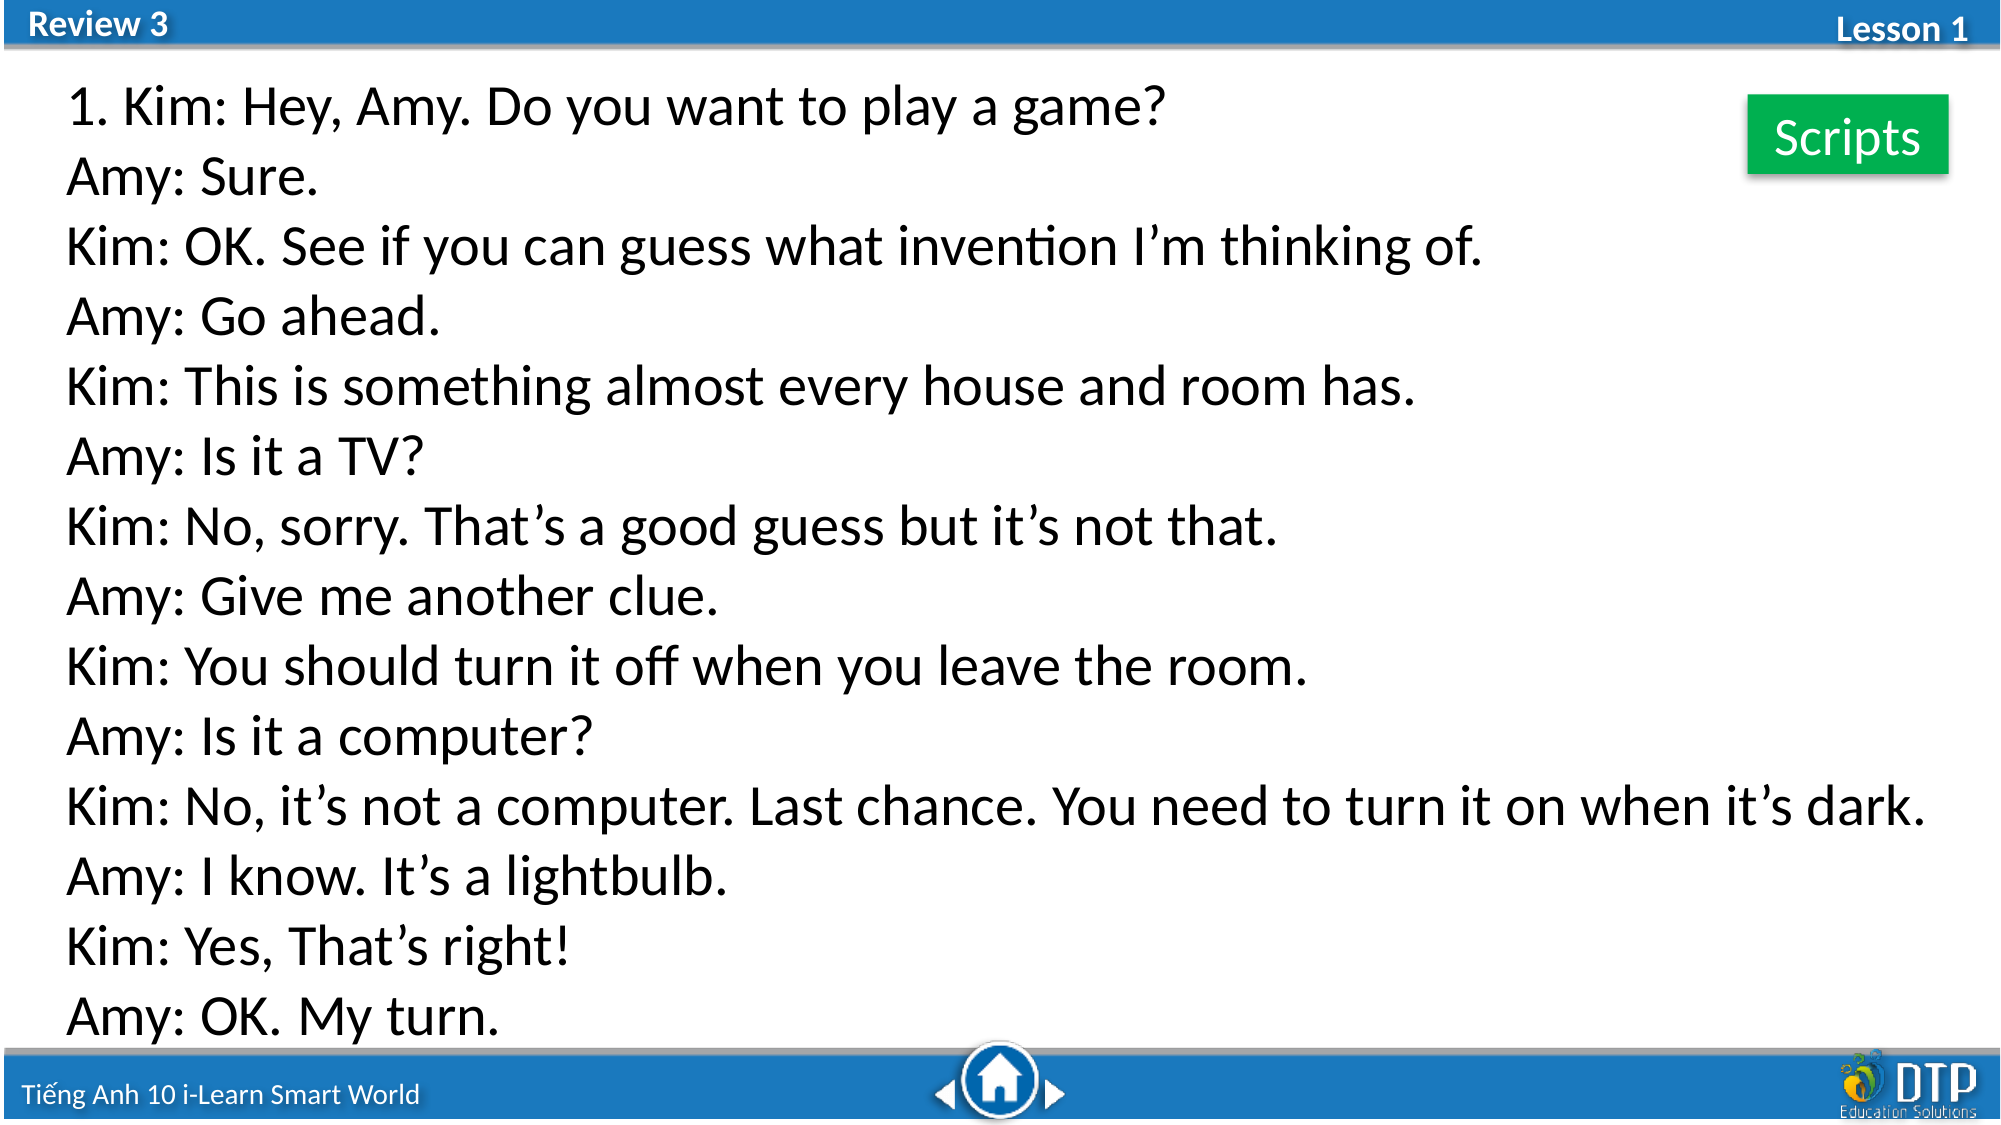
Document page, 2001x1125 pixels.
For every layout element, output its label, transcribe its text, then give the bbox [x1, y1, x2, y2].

text_box 1. Kim: Hey, Amy. Do you want to play a game? Amy: Sure. Kim: OK. See if you can guess what invention I’m thinking of. Amy: Go ahead. Kim: This is something almost every house and room has. Amy: Is it a TV? Kim: No, sorry. That’s a good guess but it’s not that. Amy: Give me another clue. Kim: You should turn it off when you leave the room. Amy: Is it a computer? Kim: No, it’s not a computer. Last chance. You need to turn it on when it’s dark. Amy: I know. It’s a lightbulb. Kim: Yes, That’s right! Amy: OK. My turn. [51, 60, 1949, 1055]
picture [4, 0, 2001, 1123]
